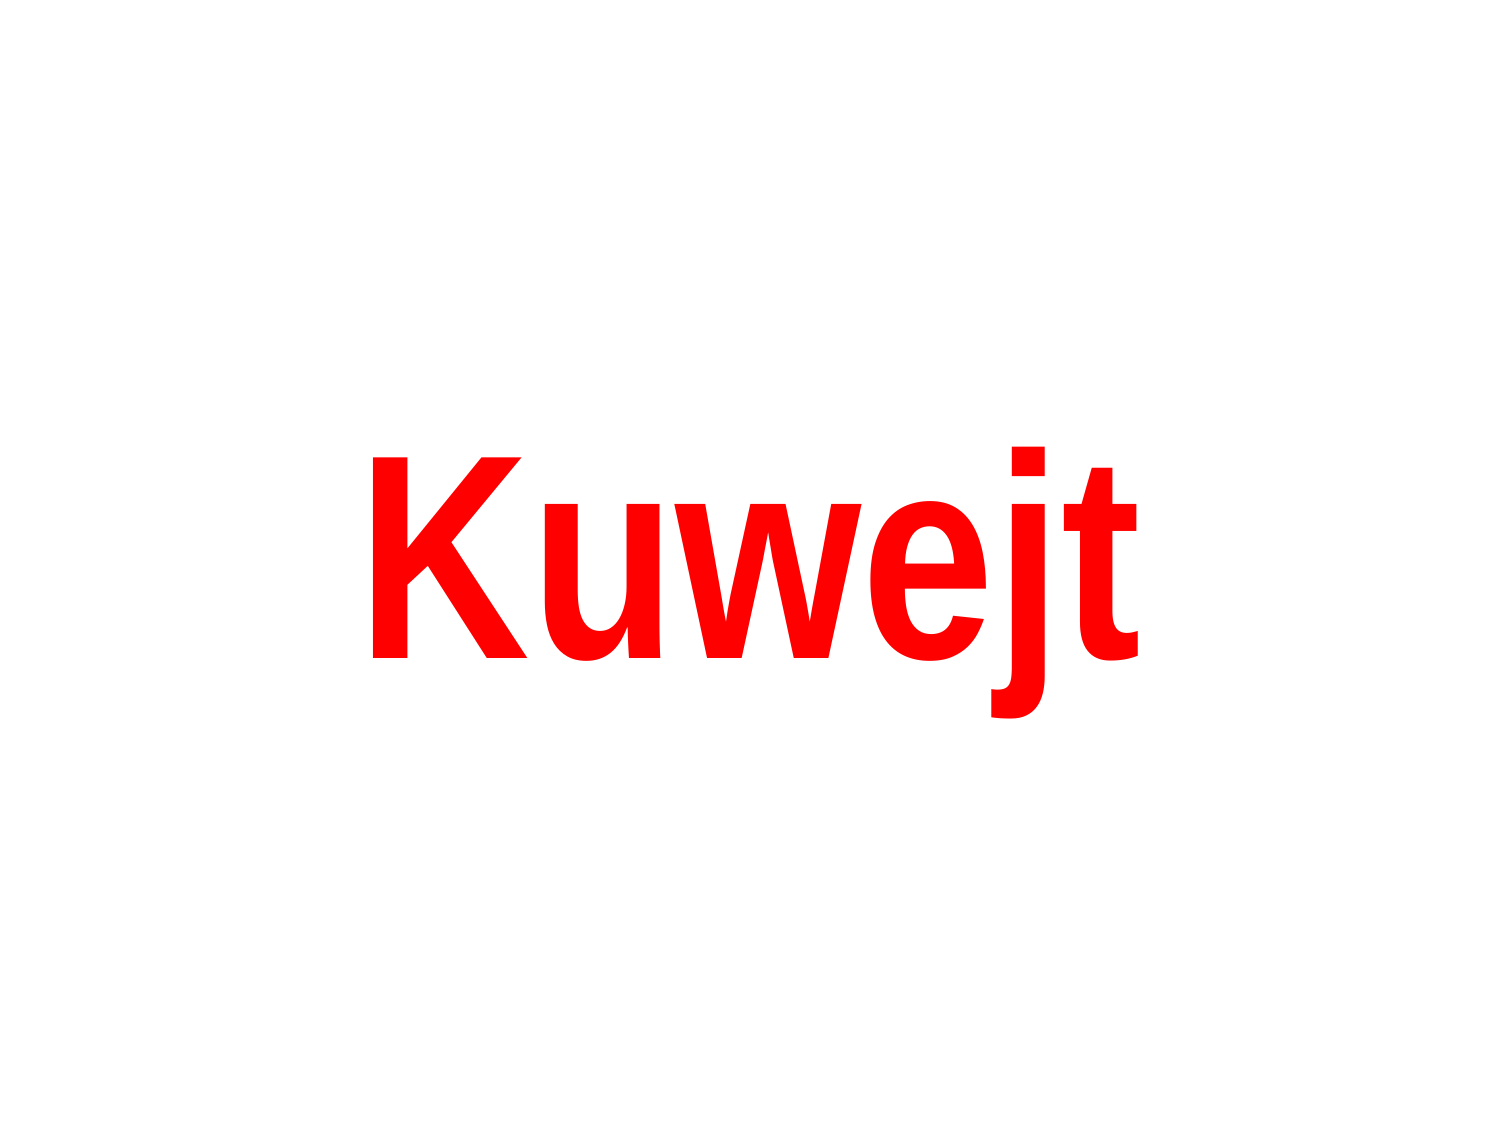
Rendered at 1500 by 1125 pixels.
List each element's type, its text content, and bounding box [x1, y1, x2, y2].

title Kuwejt [0, 421, 1500, 663]
